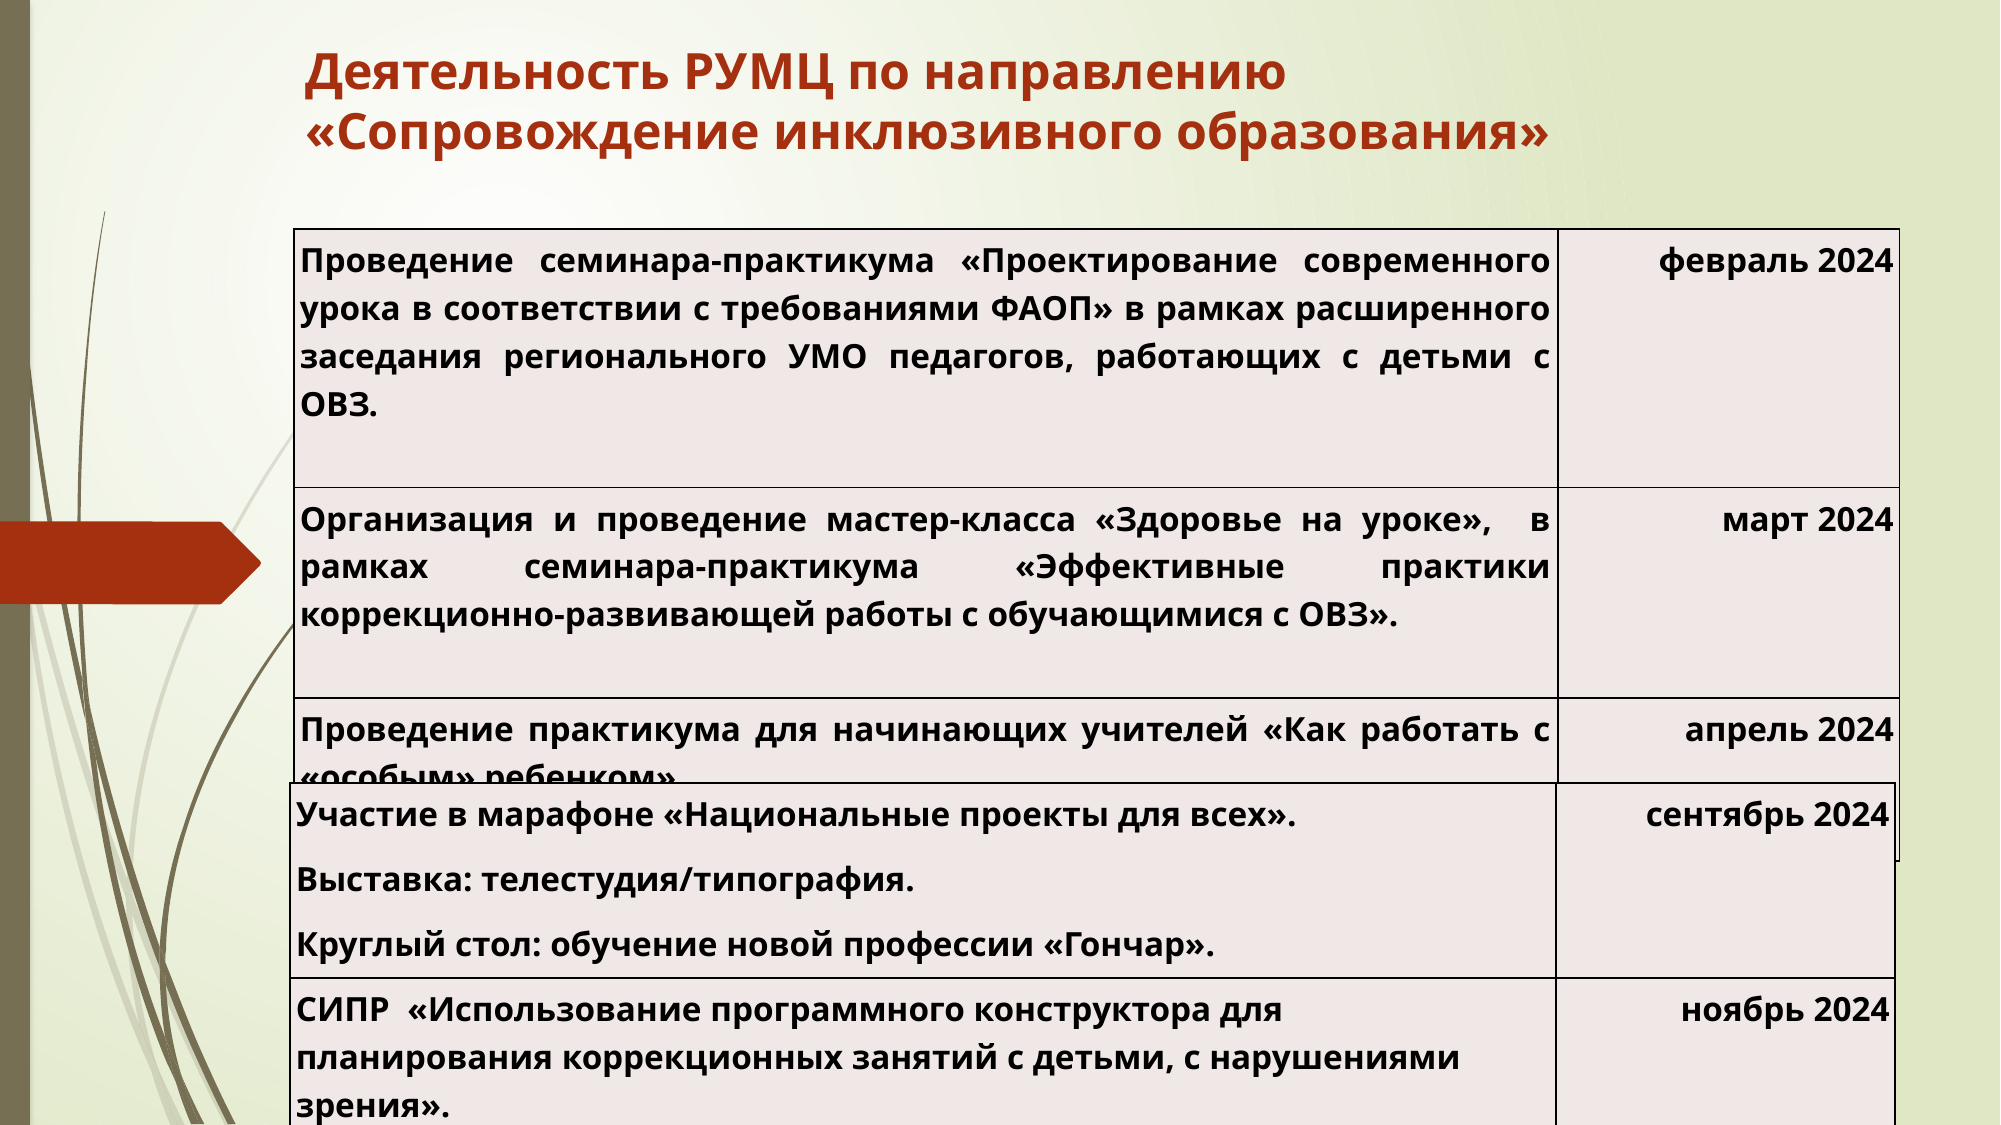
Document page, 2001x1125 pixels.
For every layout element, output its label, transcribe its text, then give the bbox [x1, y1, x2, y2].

table_cell апрель 2024 [1559, 699, 1899, 860]
table_header сентябрь 2024 [1557, 784, 1894, 977]
table_cell ноябрь 2024 [1557, 979, 1894, 1125]
table_cell Организация и проведение мастер-класса «Здоровье на уроке», в рамках семинара-практикума «Эффективные практики коррекционно-развивающей работы с обучающимися с ОВЗ». [295, 488, 1557, 697]
table_header Участие в марафоне «Национальные проекты для всех». Выставка: телестудия/типография. Круглый стол: обучение новой профессии «Гончар». [291, 784, 1555, 977]
table_cell март 2024 [1559, 488, 1899, 697]
table_cell Проведение практикума для начинающих учителей «Как работать с «особым» ребенком». [295, 699, 1557, 782]
title Деятельность РУМЦ по направлению «Сопровождение инклюзивного образования» [290, 37, 1881, 168]
table_cell СИПР «Использование программного конструктора для планирования коррекционных занятий с детьми, с нарушениями зрения». [291, 979, 1555, 1125]
table_header Проведение семинара-практикума «Проектирование современного урока в соответствии с требованиями ФАОП» в рамках расширенного заседания регионального УМО педагогов, работающих с детьми с ОВЗ. [295, 230, 1557, 487]
table_header февраль 2024 [1559, 230, 1899, 487]
